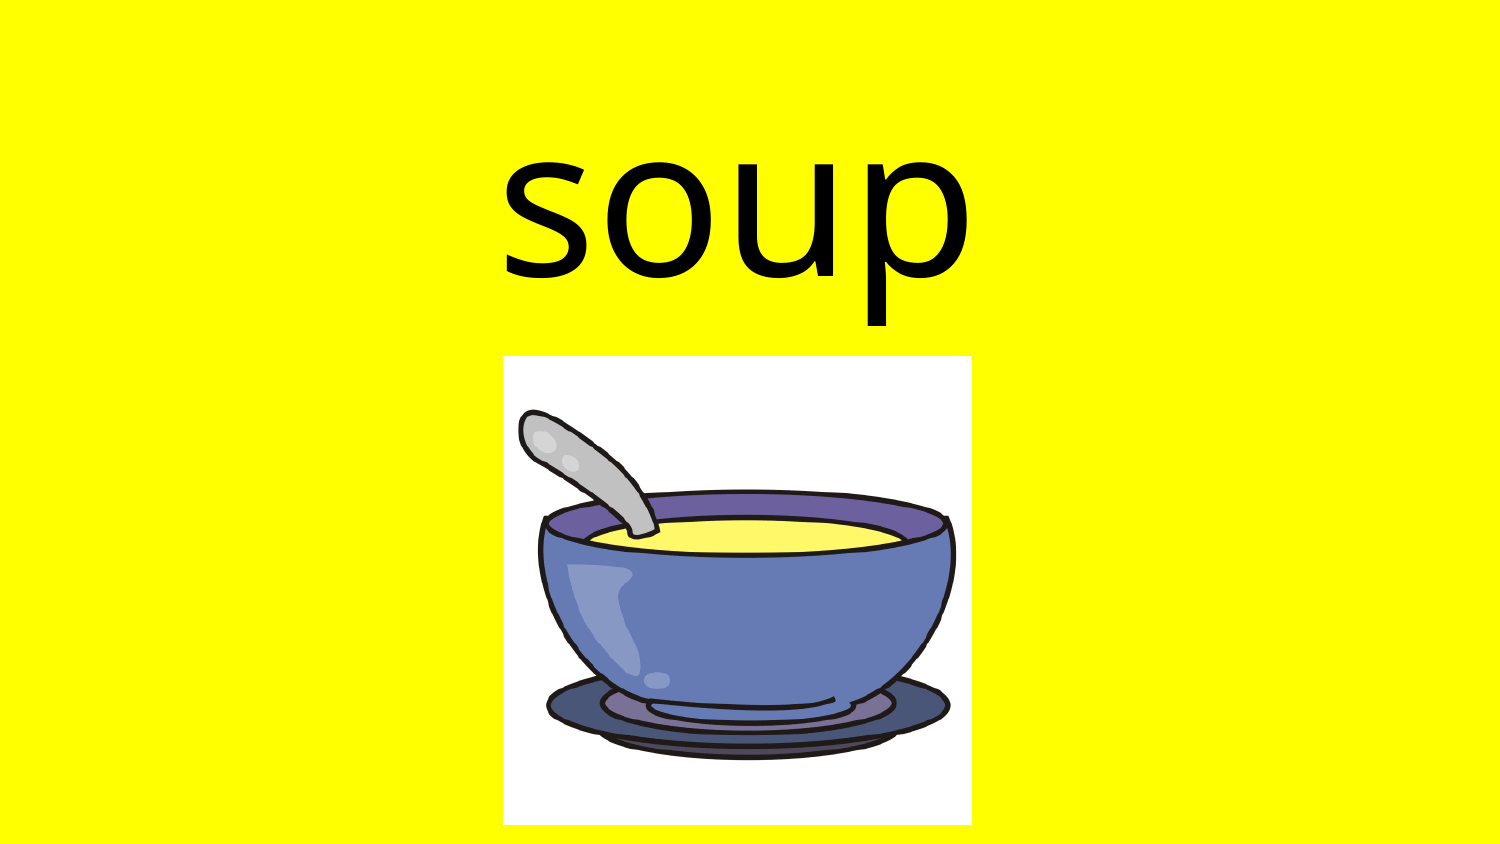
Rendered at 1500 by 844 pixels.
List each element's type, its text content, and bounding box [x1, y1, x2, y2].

picture [503, 356, 972, 825]
title soup [38, 124, 1437, 263]
